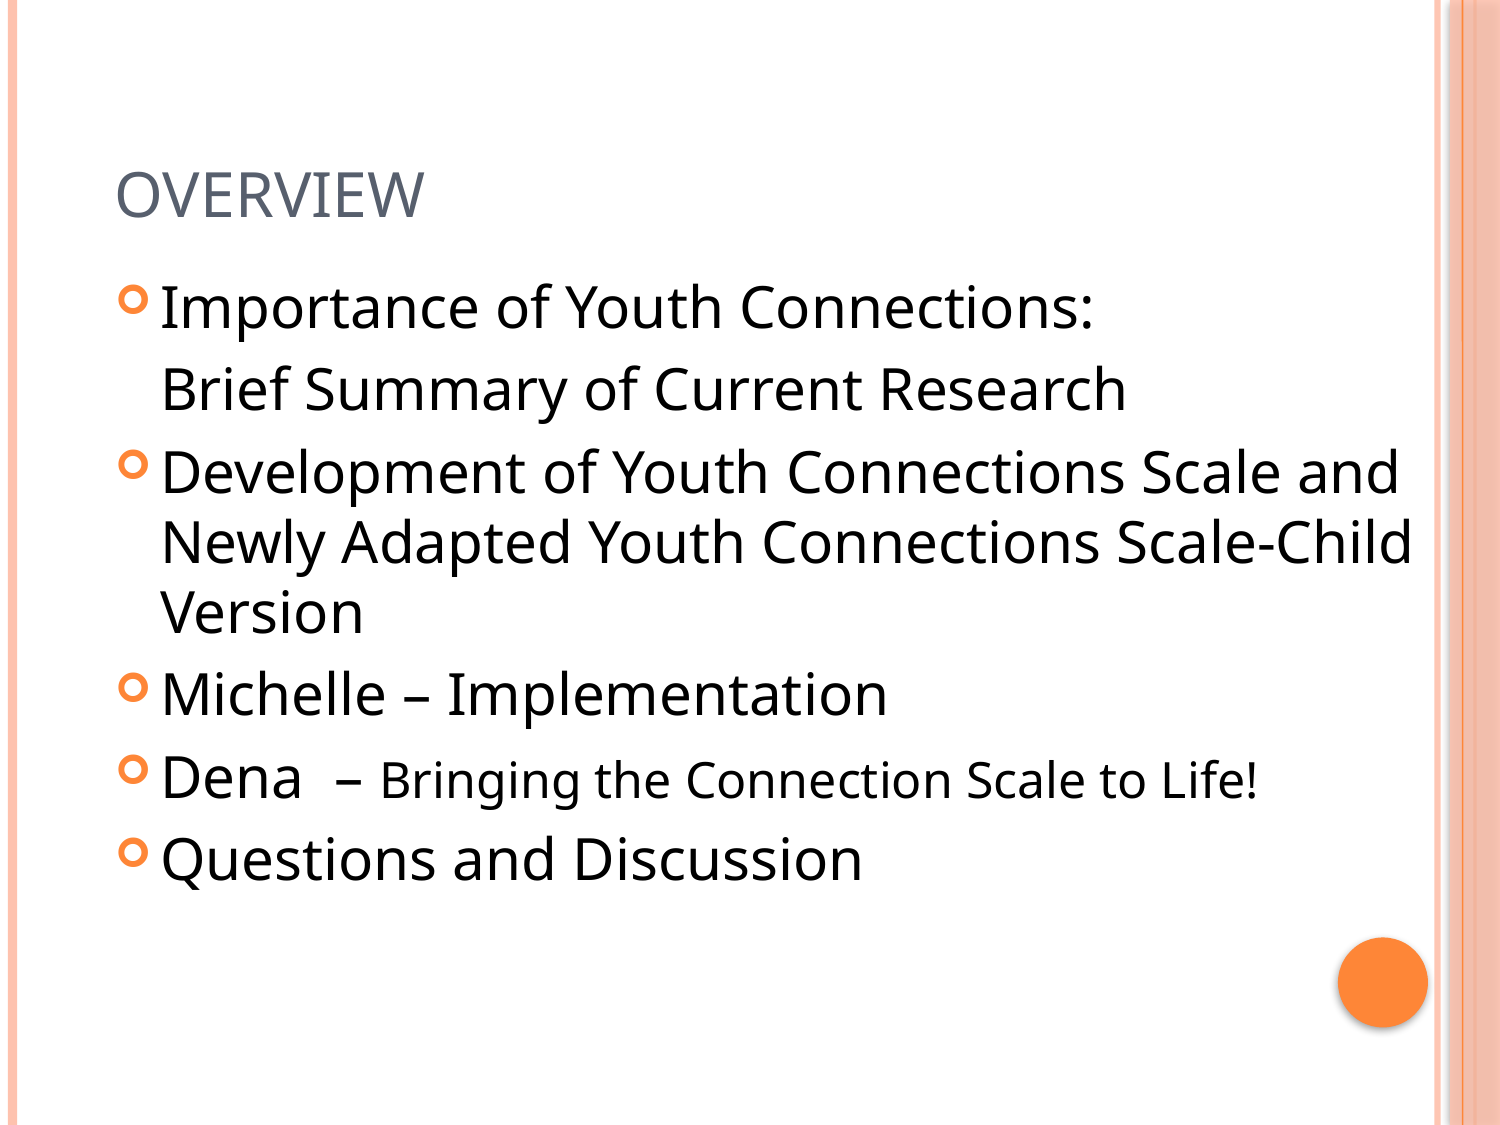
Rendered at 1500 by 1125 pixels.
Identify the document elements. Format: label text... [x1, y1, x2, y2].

list Importance of Youth Connections: Brief Summary of Current Research Development of Youth Connections Scale and Newly Adapted Youth Connections Scale-Child Version Michelle – Implementation Dena – Bringing the Connection Scale to Life! Questions and Discussion [100, 262, 1438, 1000]
title Overview [99, 75, 1438, 238]
